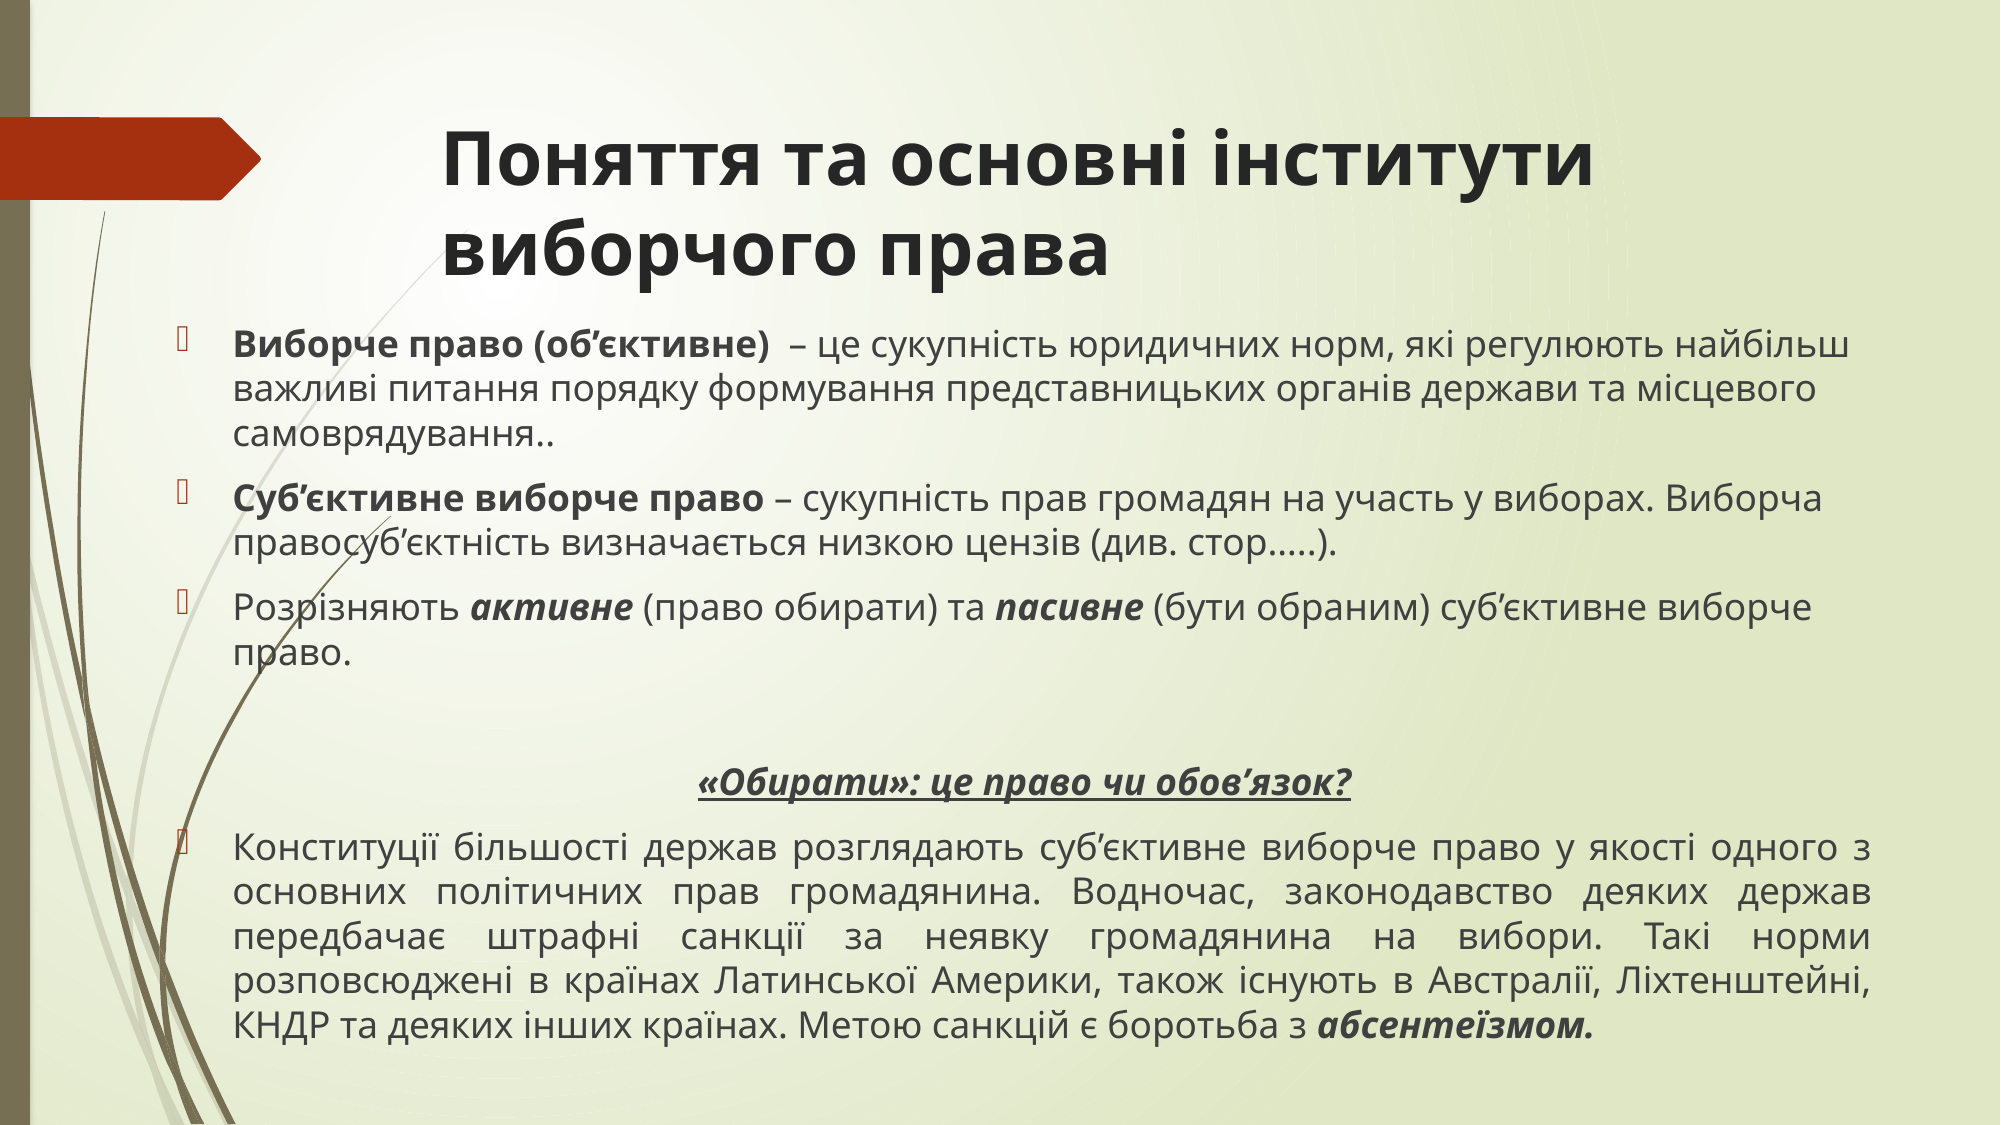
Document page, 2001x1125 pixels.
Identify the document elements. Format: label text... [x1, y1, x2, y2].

title Поняття та основні інститути виборчого права [425, 102, 1888, 312]
list Виборче право (об’єктивне) – це сукупність юридичних норм, які регулюють найбільш важливі питання порядку формування представницьких органів держави та місцевого самоврядування.. Суб’єктивне виборче право – сукупність прав громадян на участь у виборах. Виборча правосуб’єктність визначається низкою цензів (див. стор…..). Розрізняють активне (право обирати) та пасивне (бути обраним) суб’єктивне виборче право. «Обирати»: це право чи обов’язок? Конституції більшості держав розглядають суб’єктивне виборче право у якості одного з основних політичних прав громадянина. Водночас, законодавство деяких держав передбачає штрафні санкції за неявку громадянина на вибори. Такі норми розповсюджені в країнах Латинської Америки, також існують в Австралії, Ліхтенштейні, КНДР та деяких інших країнах. Метою санкцій є боротьба з абсентеїзмом. [161, 312, 1888, 1056]
